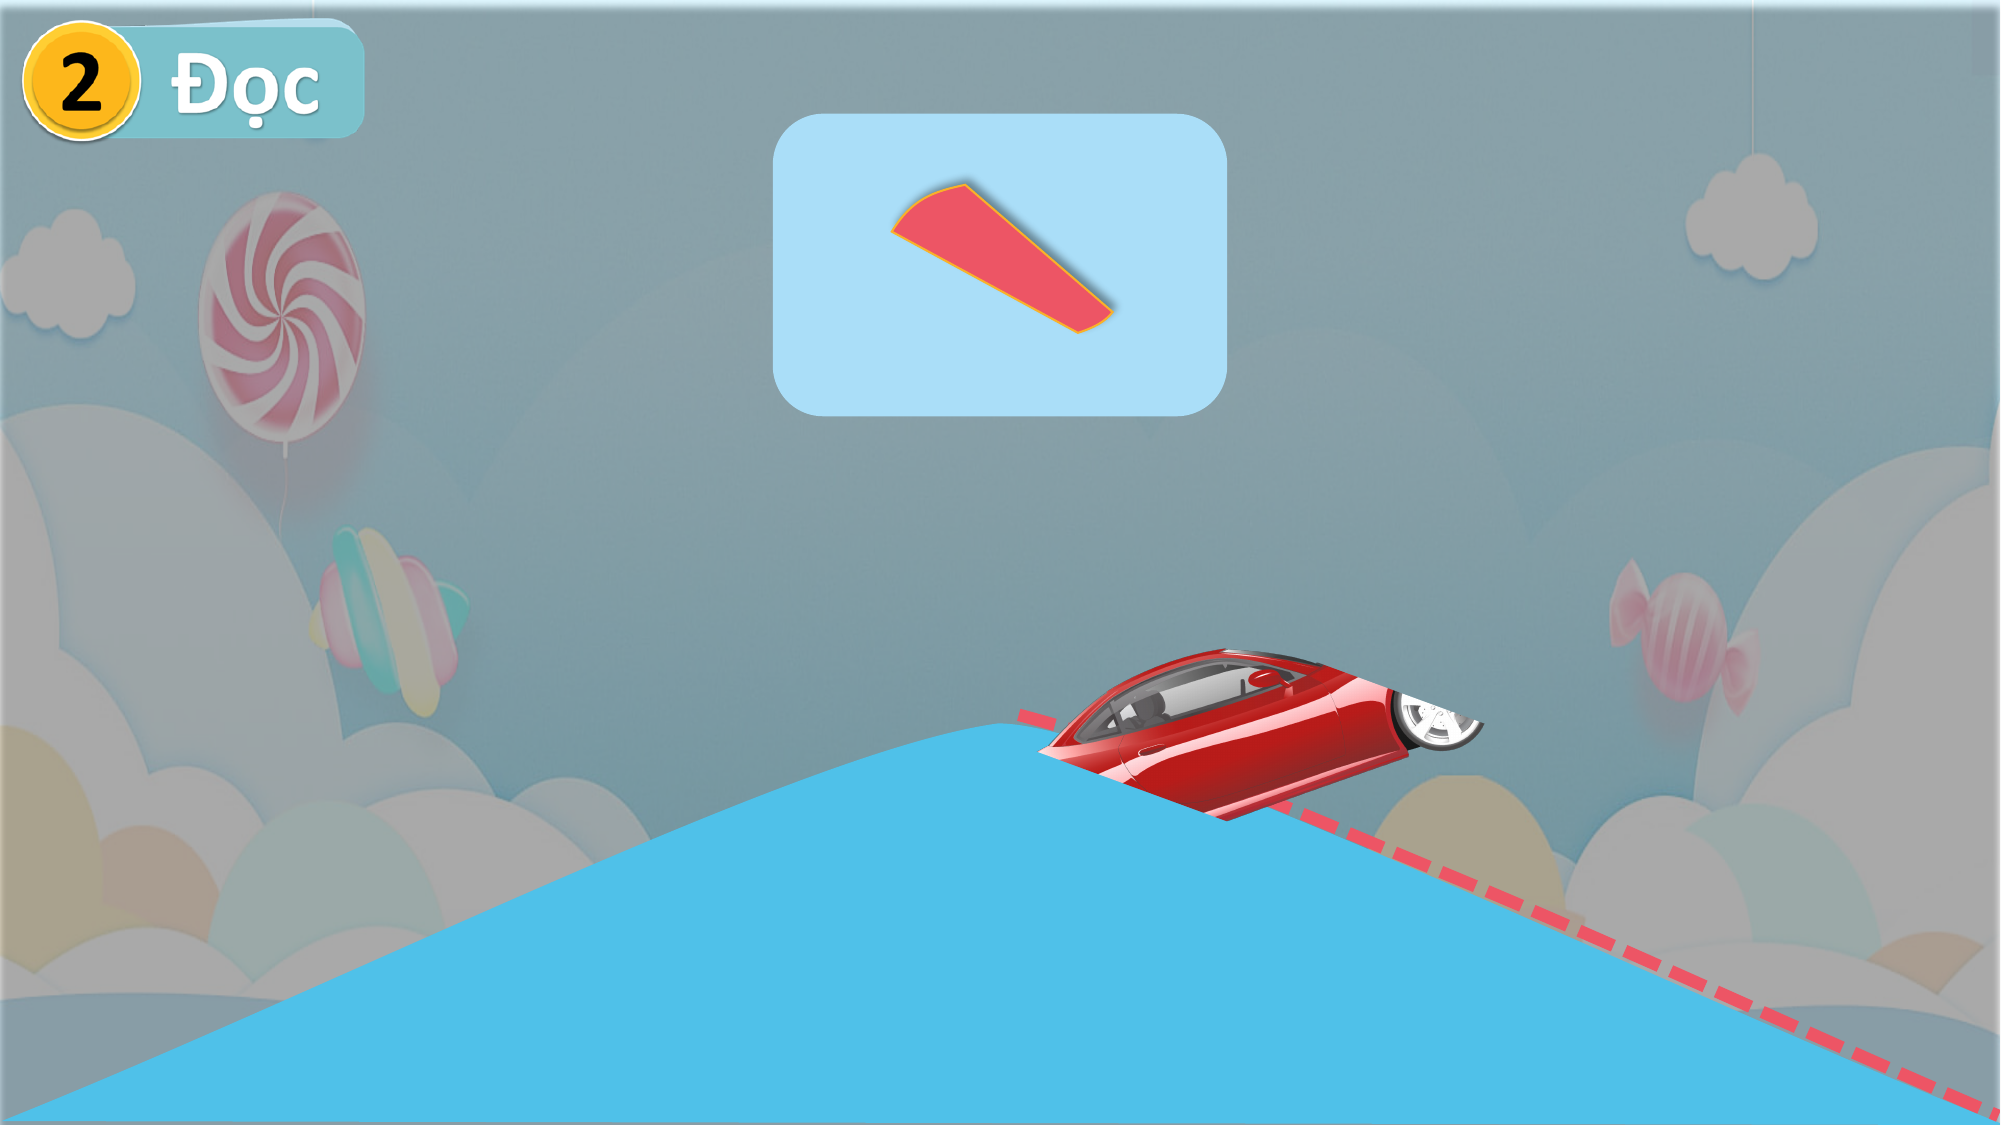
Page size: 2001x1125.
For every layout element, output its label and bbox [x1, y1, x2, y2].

text_box [772, 113, 1228, 417]
picture [0, 0, 381, 199]
text_box [1, 729, 2000, 1125]
text_box [1482, 890, 1999, 1117]
picture [959, 640, 1527, 822]
